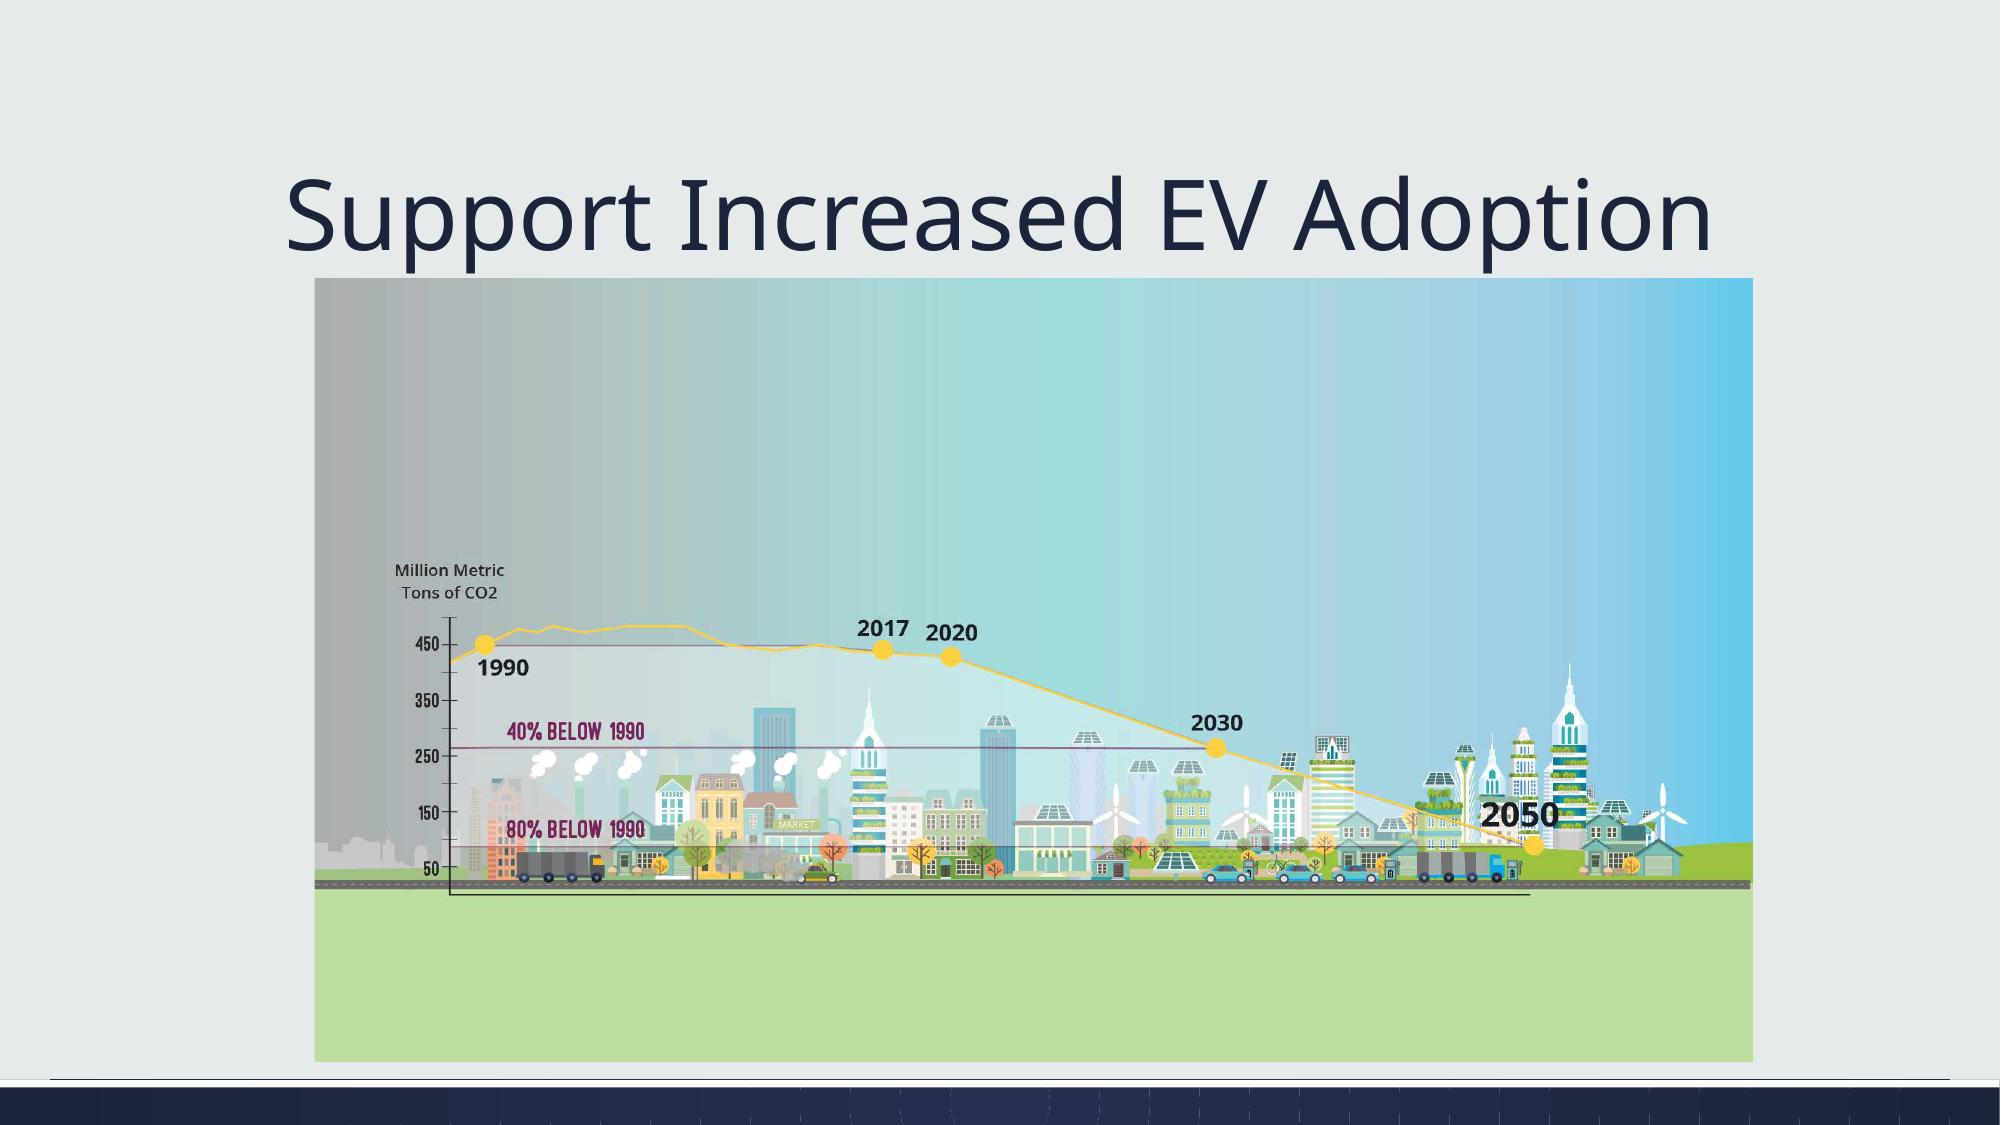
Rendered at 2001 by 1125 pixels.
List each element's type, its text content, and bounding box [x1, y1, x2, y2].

title Support Increased EV Adoption [219, 76, 1780, 279]
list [314, 278, 1753, 1062]
